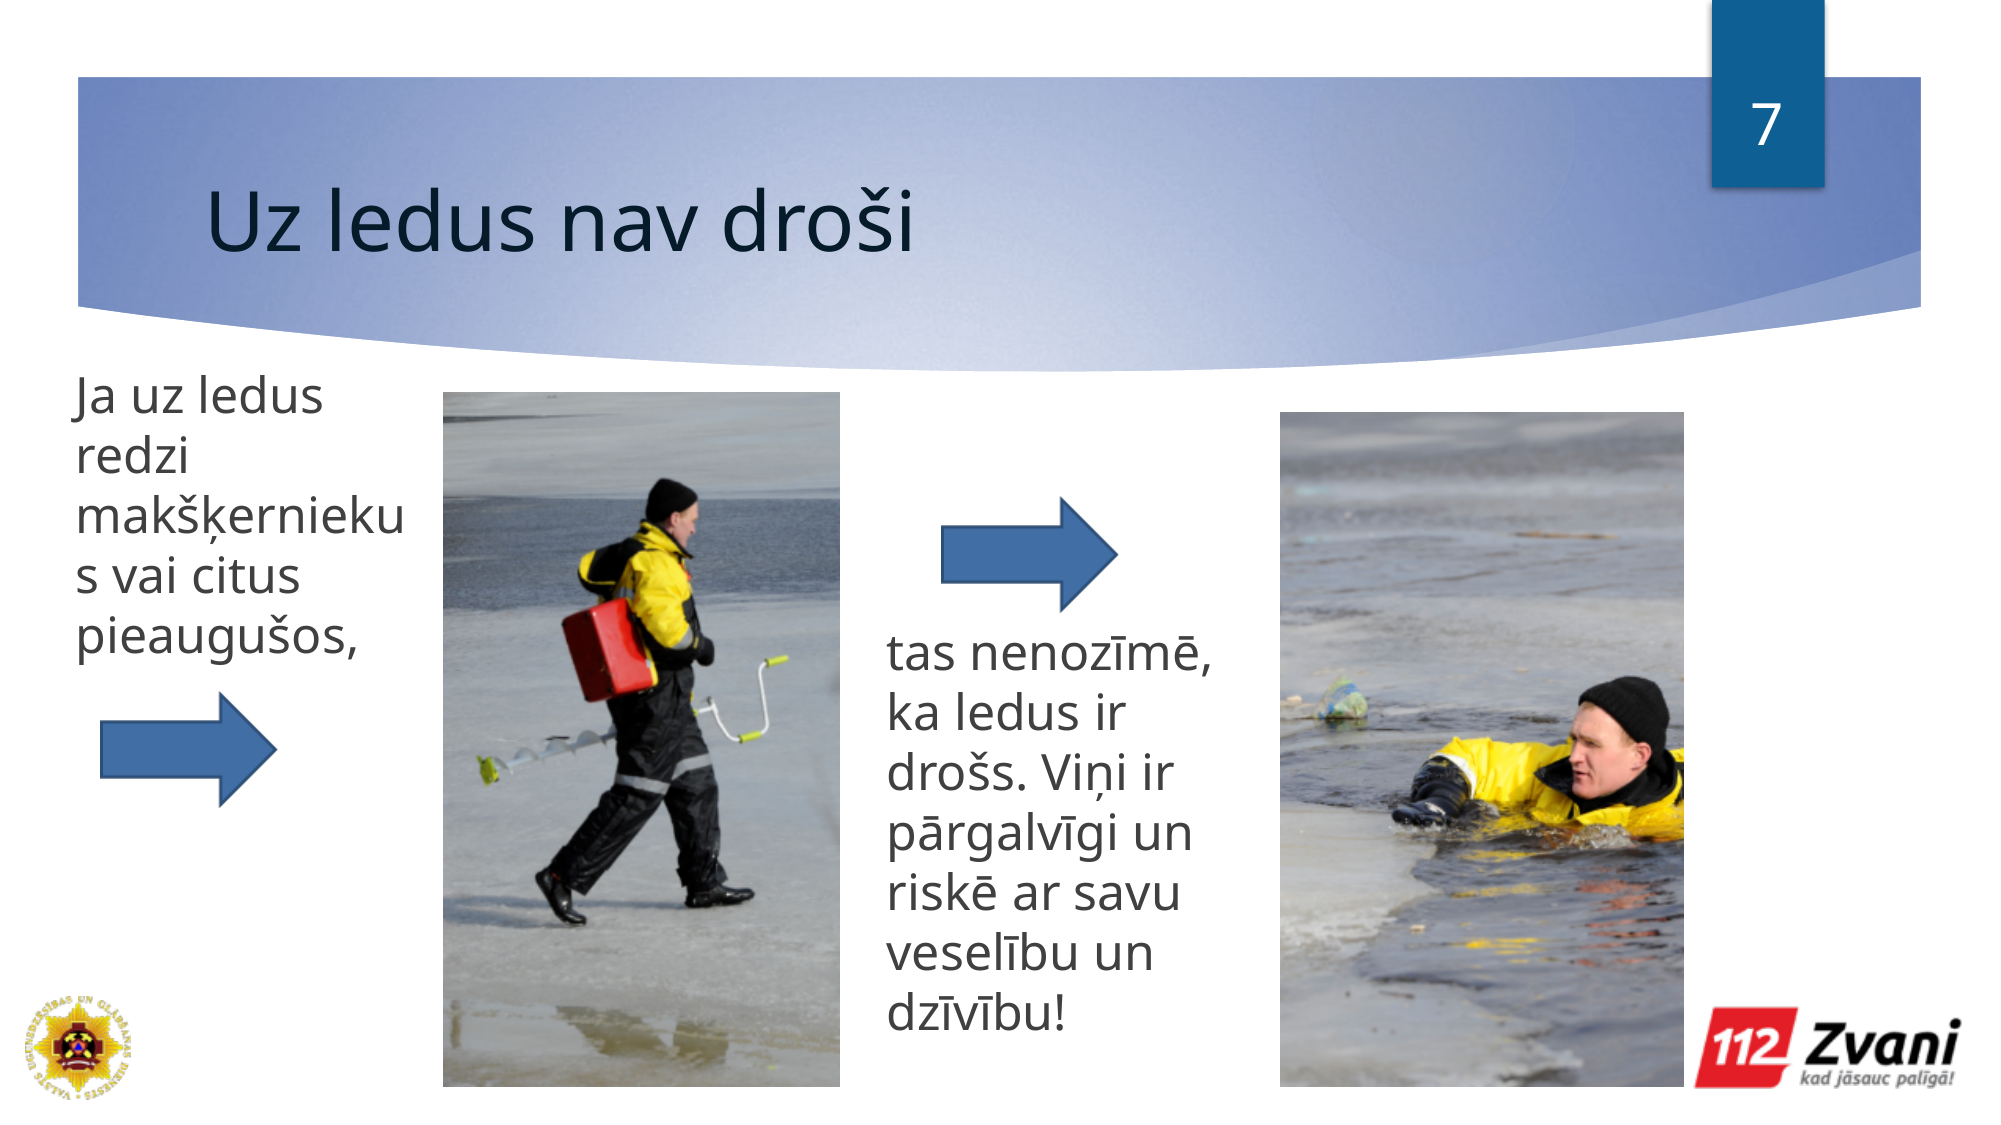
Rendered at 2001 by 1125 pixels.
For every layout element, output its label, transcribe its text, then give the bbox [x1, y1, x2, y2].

picture [25, 995, 131, 1100]
slide_number 7 [1698, 48, 1836, 175]
picture [941, 494, 1119, 614]
title Uz ledus nav droši [189, 159, 1627, 276]
picture [1280, 412, 1973, 1100]
picture [443, 392, 840, 1087]
list Ja uz ledus redzi makšķerniekus vai citus pieaugušos, [60, 355, 444, 786]
text_box tas nenozīmē, ka ledus ir drošs. Viņi ir pārgalvīgi un riskē ar savu veselību un dzīvību! [871, 613, 1262, 1125]
picture [100, 690, 279, 809]
